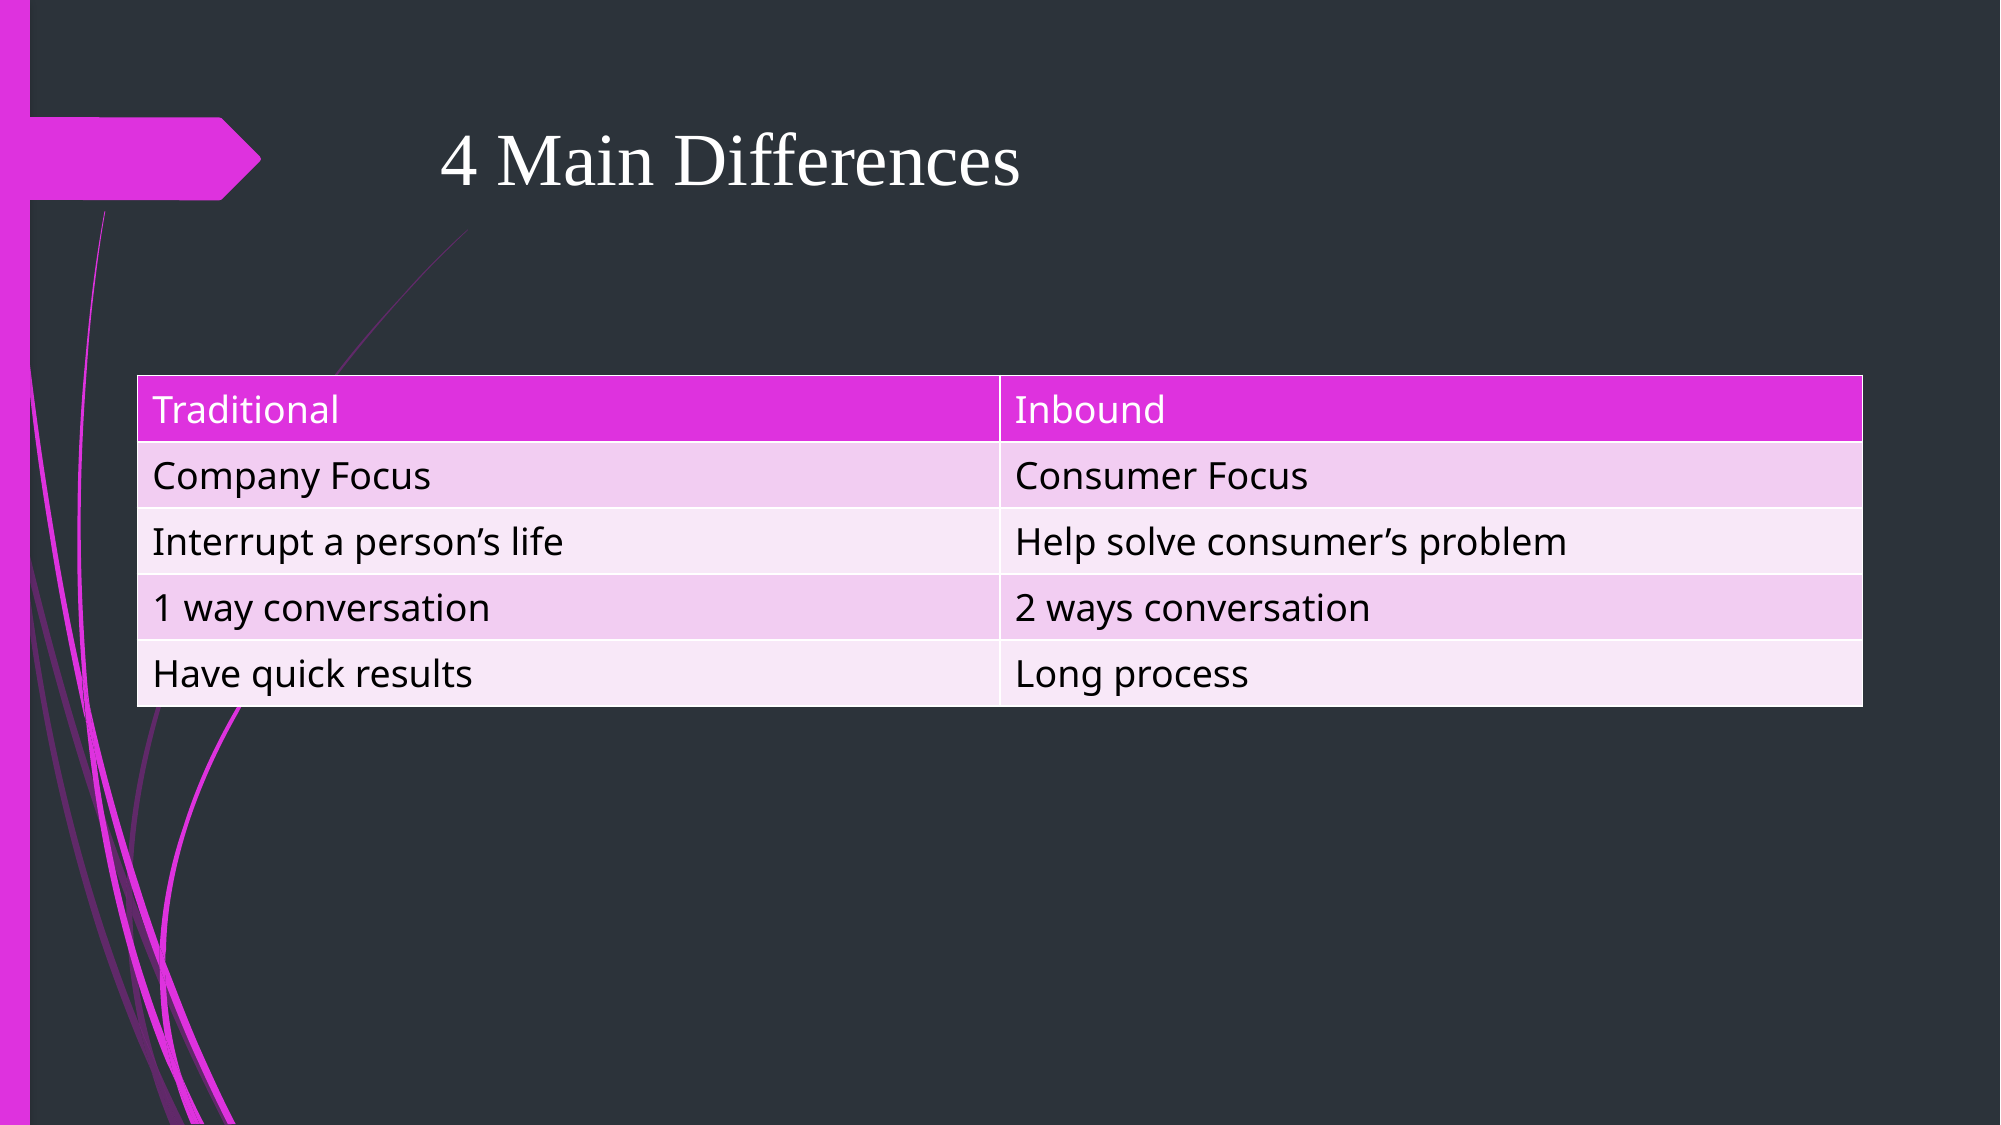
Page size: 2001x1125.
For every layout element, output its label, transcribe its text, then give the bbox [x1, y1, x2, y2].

table_cell 2 ways conversation [1001, 575, 1862, 639]
table_cell Interrupt a person’s life [138, 509, 999, 573]
table_header Traditional [138, 376, 999, 441]
table_cell Company Focus [138, 443, 999, 507]
title 4 Main Differences [425, 102, 1888, 313]
table_cell Consumer Focus [1001, 443, 1862, 507]
table_cell 1 way conversation [138, 575, 999, 639]
table_cell Help solve consumer’s problem [1001, 509, 1862, 573]
table_cell Have quick results [138, 641, 999, 705]
table_header Inbound [1001, 376, 1862, 441]
table_cell Long process [1001, 641, 1862, 705]
